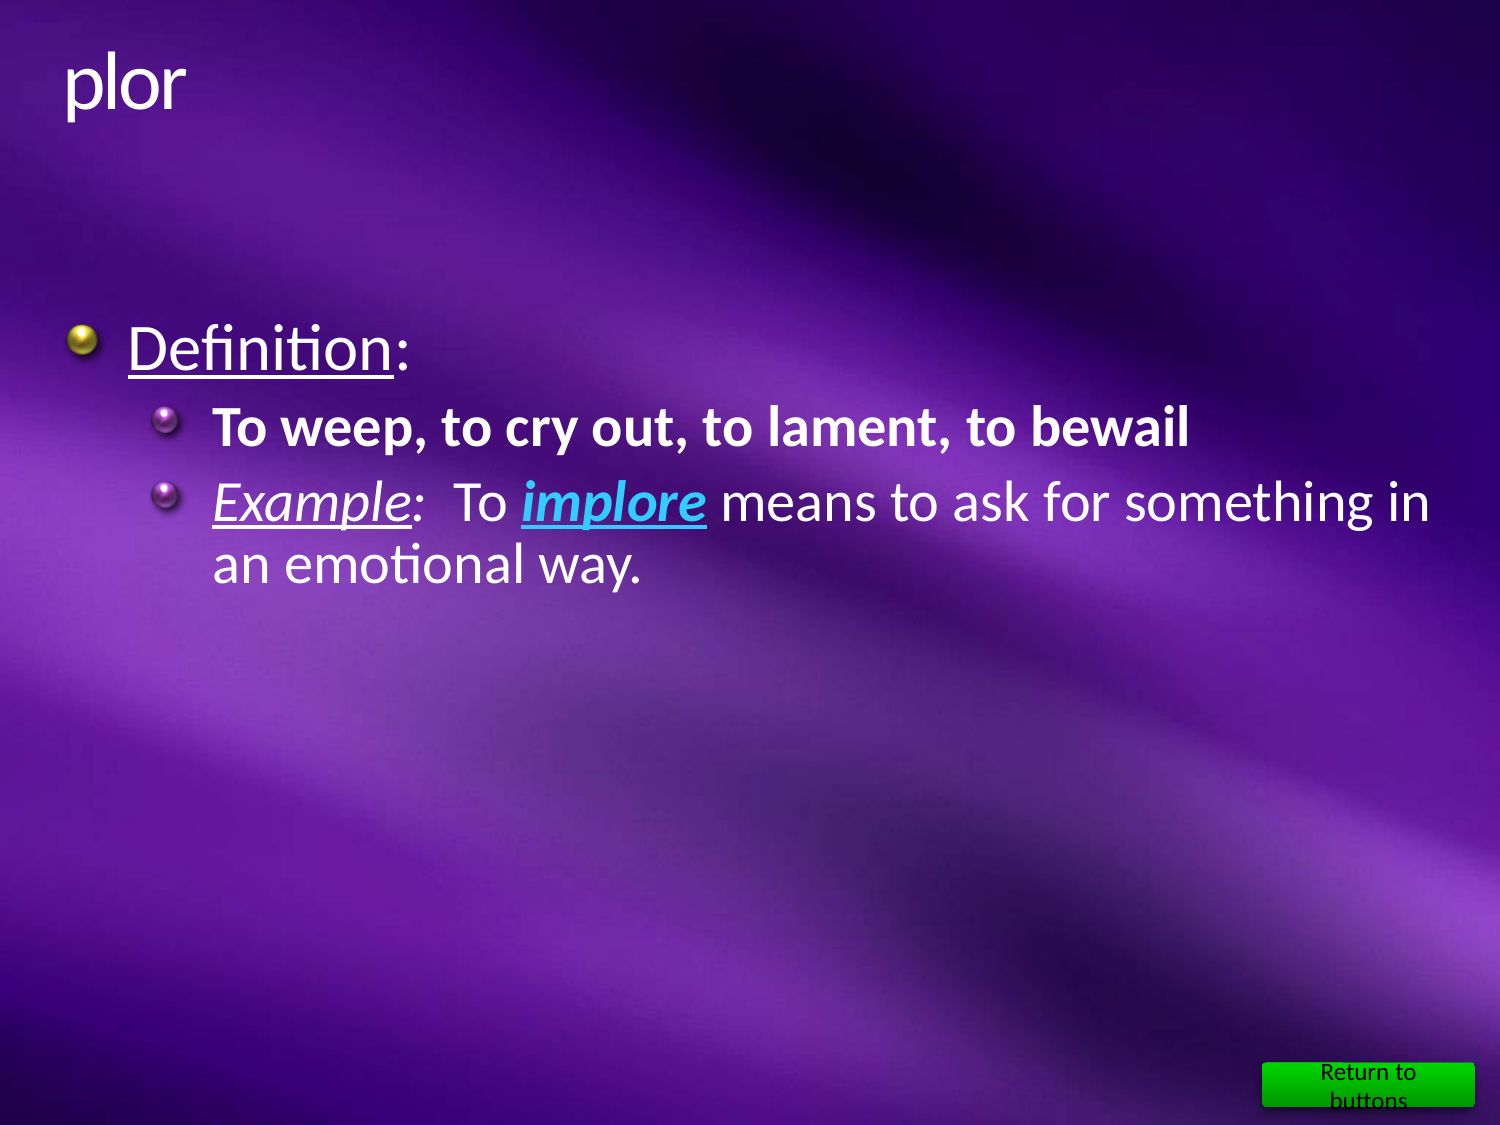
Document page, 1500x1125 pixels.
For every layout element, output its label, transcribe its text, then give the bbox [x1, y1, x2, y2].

list Definition: To weep, to cry out, to lament, to bewail Example: To implore means to ask for something in an emotional way. [62, 312, 1438, 888]
picture [0, 0, 1500, 1125]
title plor [62, 37, 1438, 229]
text_box Return to buttons [1262, 1062, 1475, 1108]
